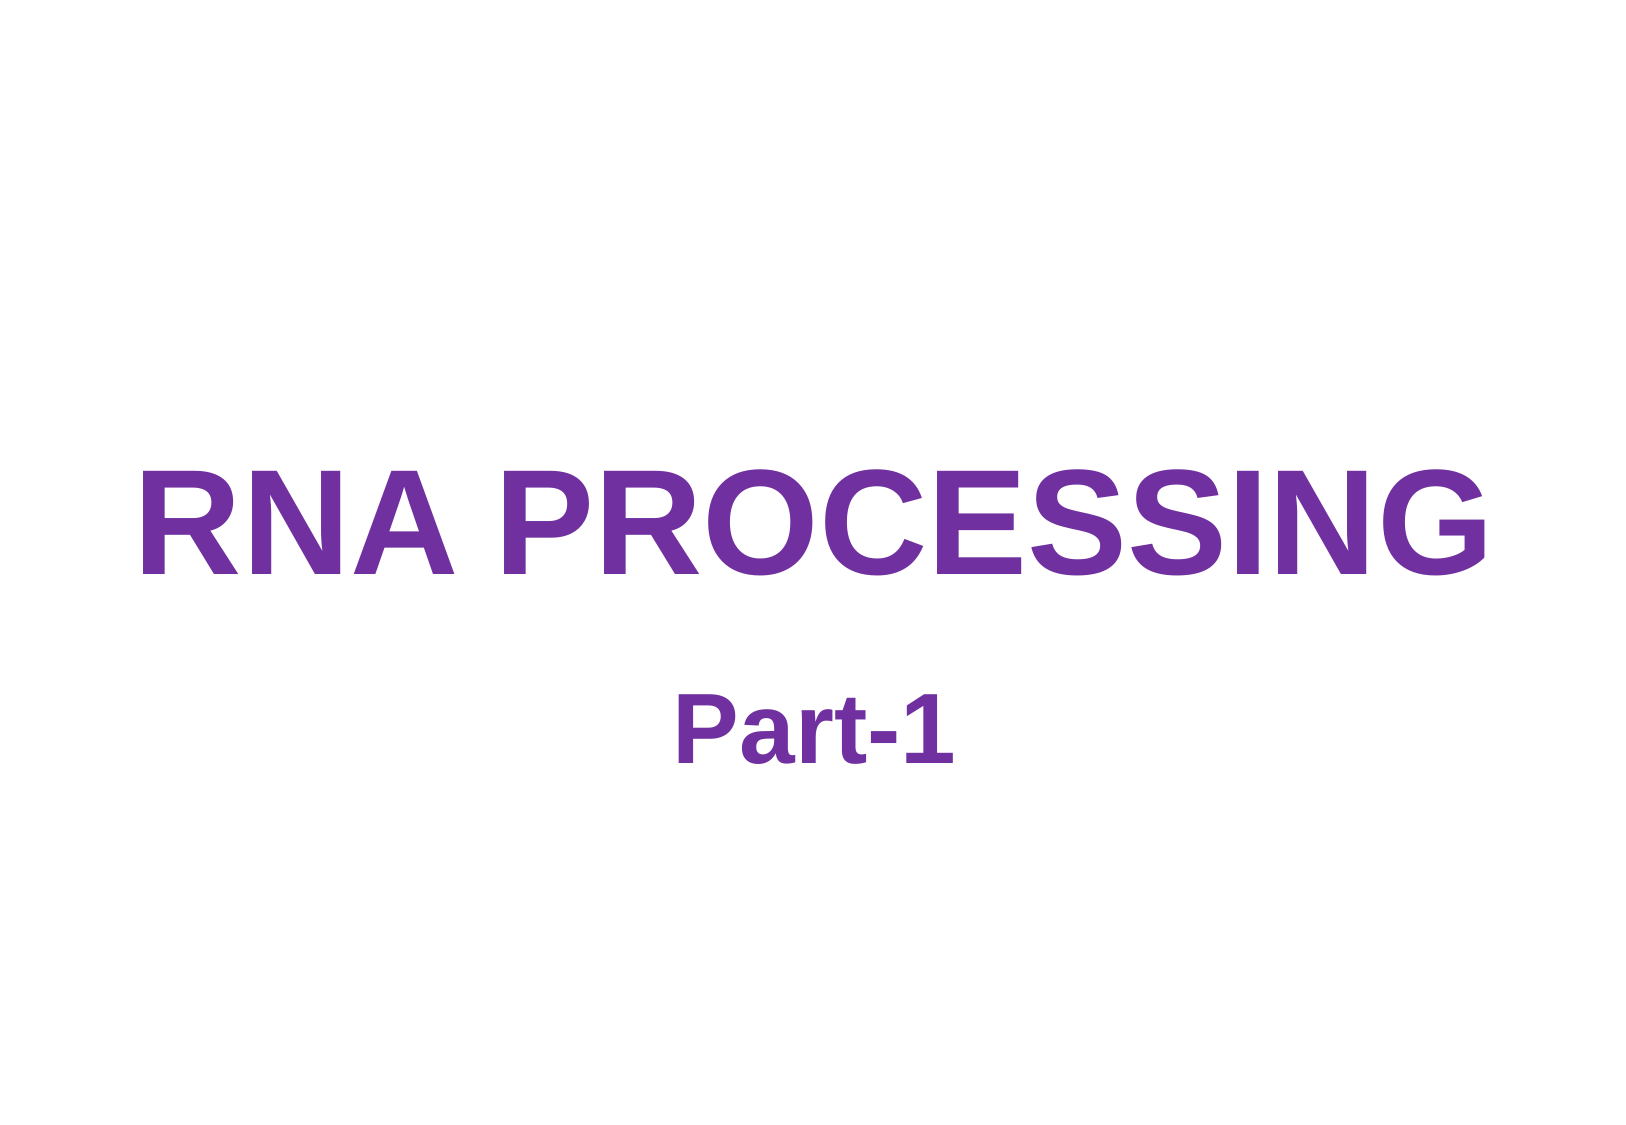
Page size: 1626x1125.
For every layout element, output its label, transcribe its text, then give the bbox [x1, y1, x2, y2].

title RNA PROCESSING Part-1 [83, 465, 1546, 653]
